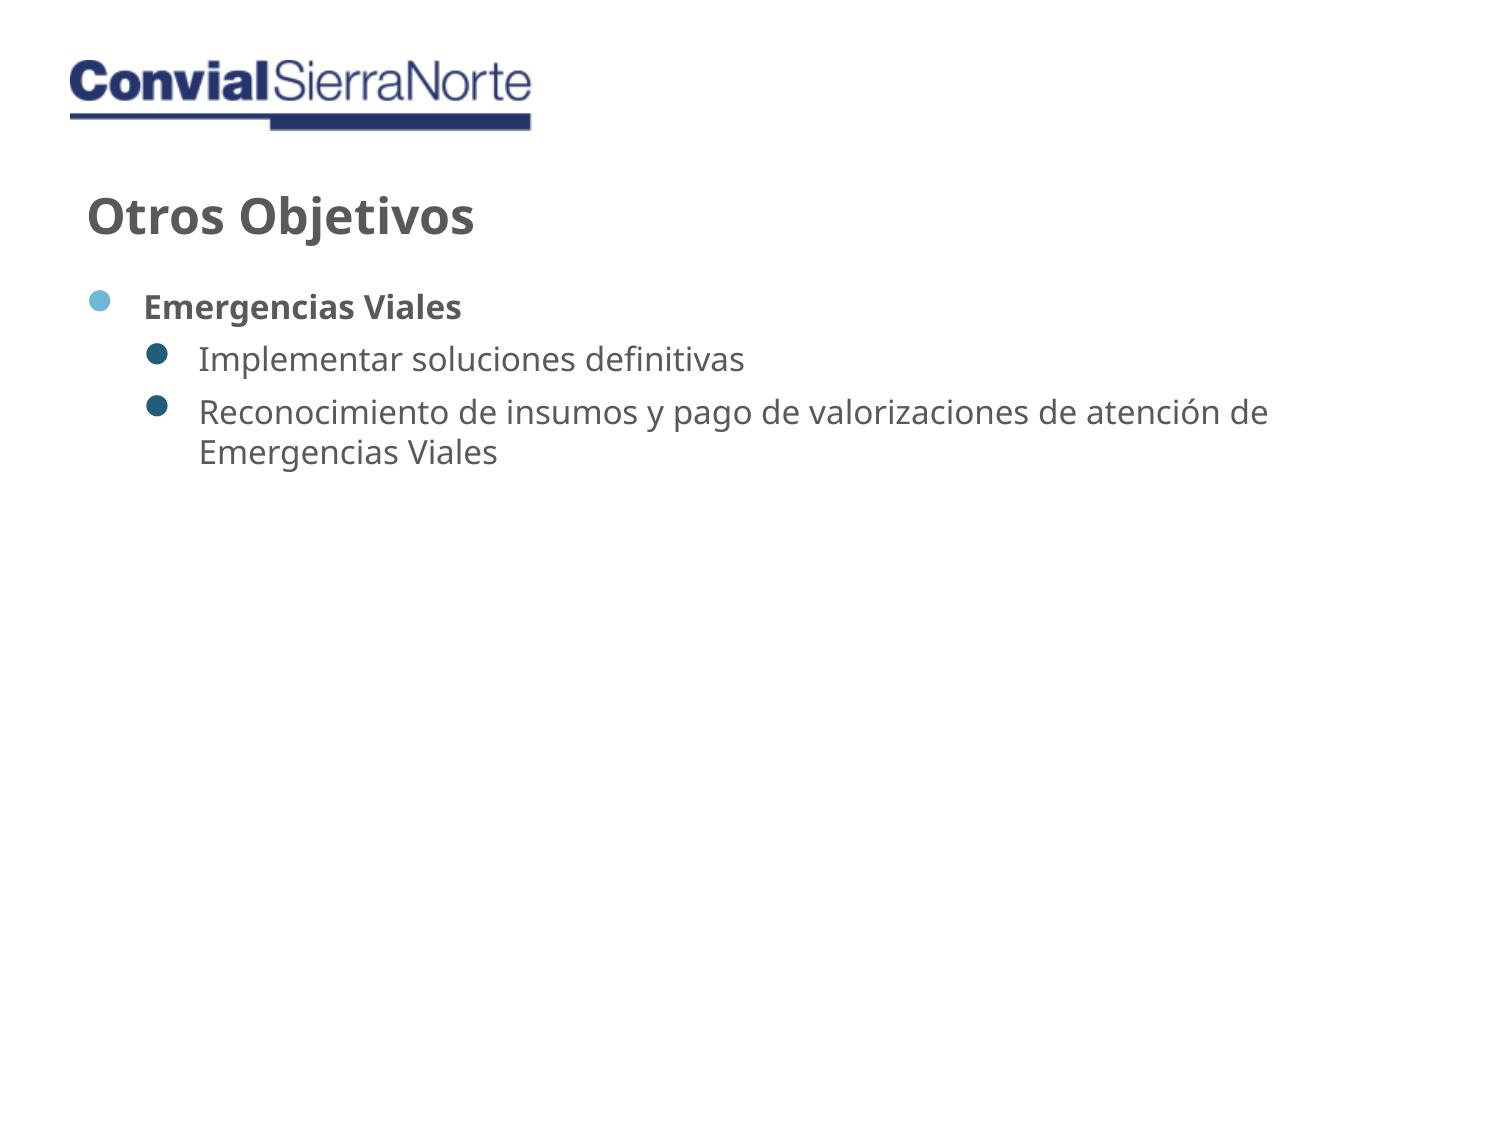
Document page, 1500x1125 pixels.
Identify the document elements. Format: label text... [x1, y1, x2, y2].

list Otros Objetivos Emergencias Viales Implementar soluciones definitivas Reconocimiento de insumos y pago de valorizaciones de atención de Emergencias Viales [70, 177, 1472, 1030]
picture [70, 60, 532, 132]
